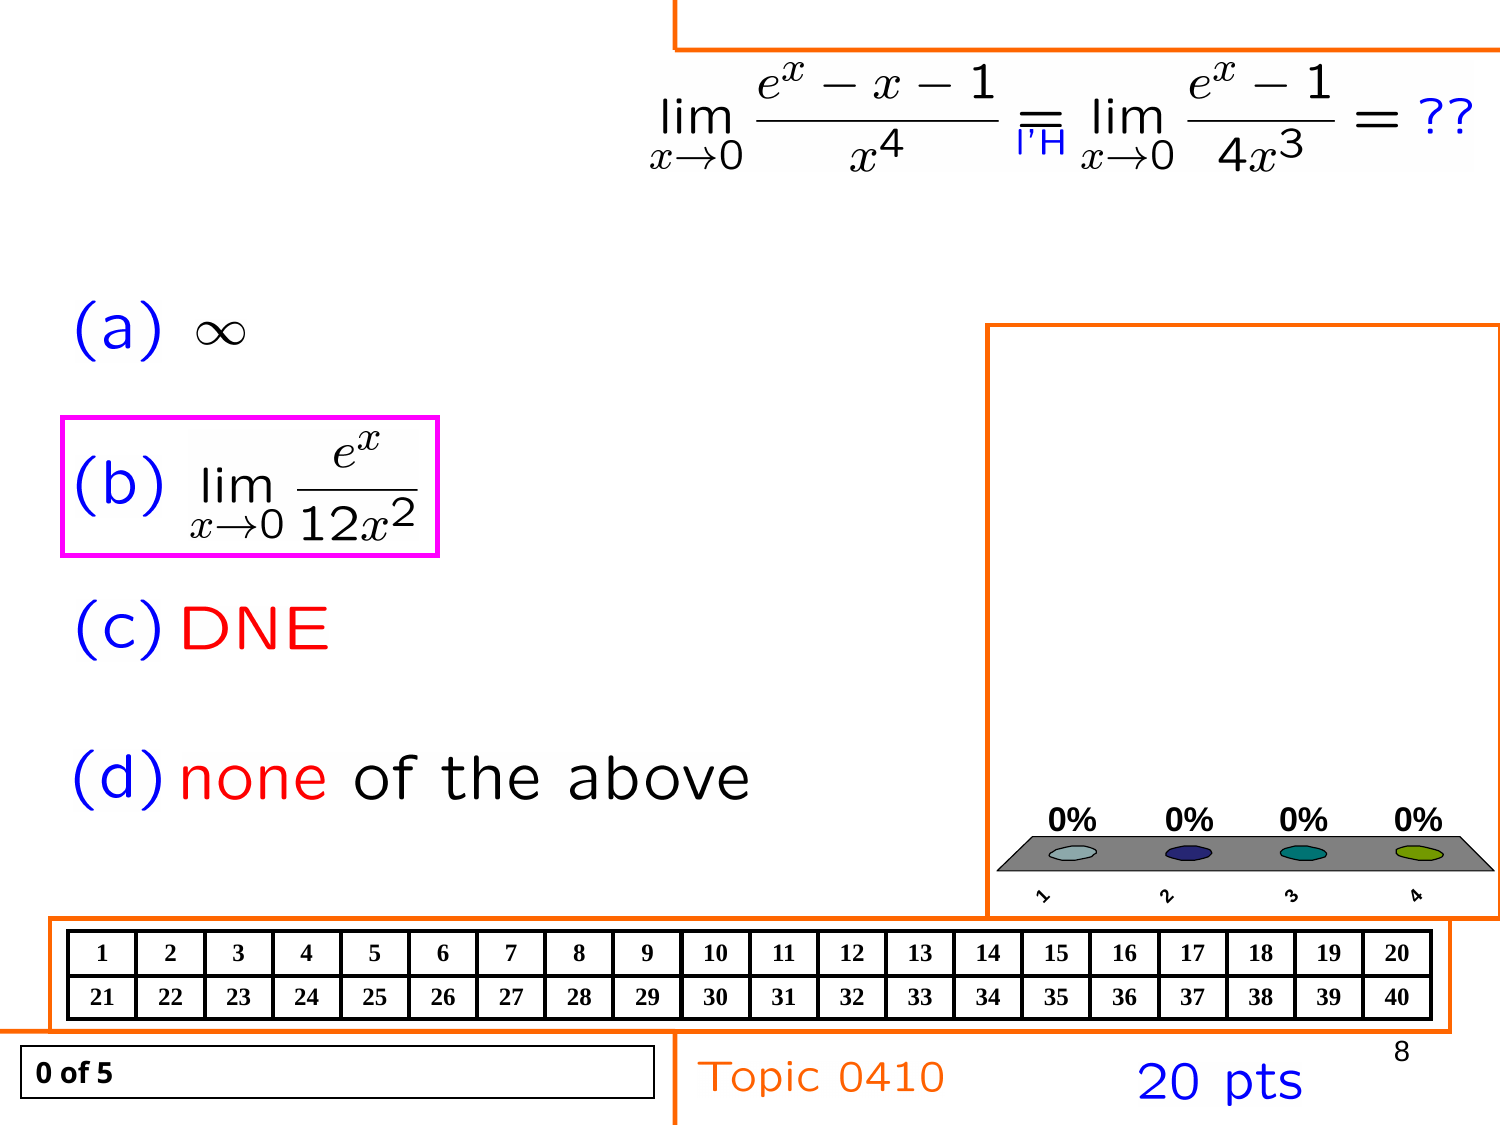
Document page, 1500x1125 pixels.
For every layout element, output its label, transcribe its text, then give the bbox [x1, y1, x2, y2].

text_box [87, 249, 650, 663]
picture [76, 599, 161, 663]
picture [697, 1060, 945, 1098]
text_box [62, 417, 438, 556]
picture [182, 752, 751, 800]
picture [195, 319, 247, 346]
text_box [50, 918, 1450, 1032]
picture [649, 60, 1474, 172]
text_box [20, 1045, 655, 1099]
text_box [562, 62, 1013, 250]
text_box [957, 312, 1500, 951]
picture [1137, 1062, 1302, 1107]
slide_number 8 [1350, 1032, 1425, 1103]
title 1+1= [75, 45, 1425, 233]
picture [74, 455, 162, 518]
picture [182, 605, 329, 650]
picture [74, 300, 162, 363]
picture [188, 429, 420, 542]
picture [73, 749, 161, 813]
